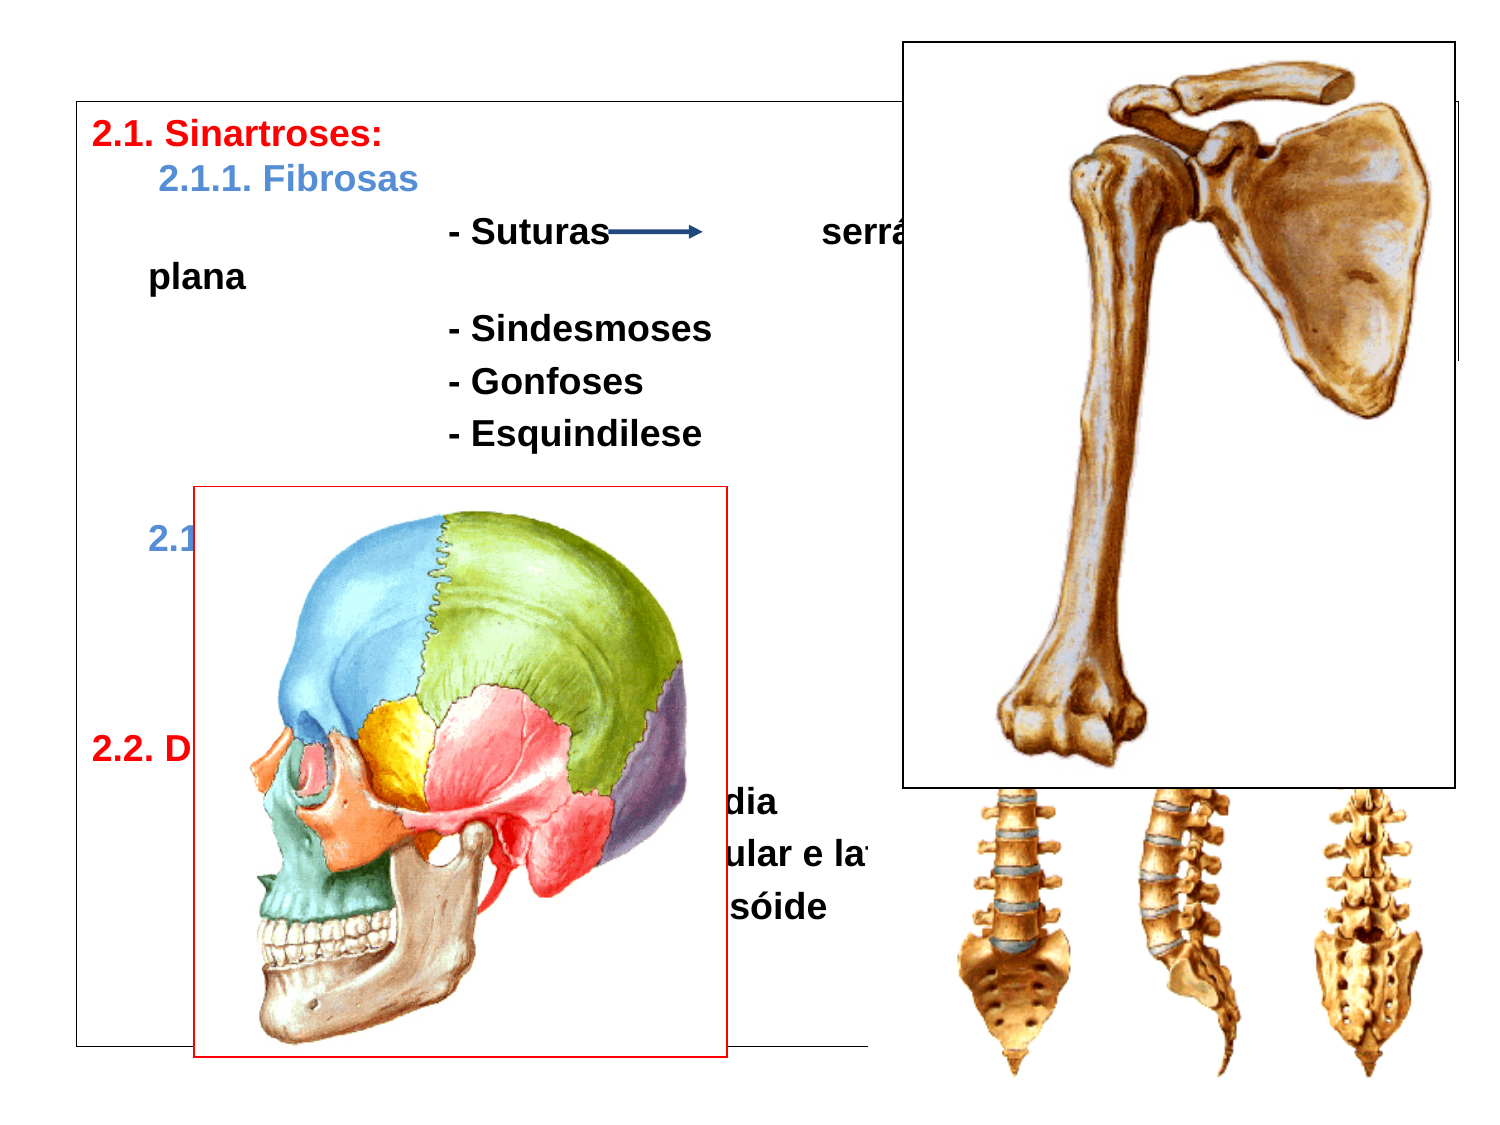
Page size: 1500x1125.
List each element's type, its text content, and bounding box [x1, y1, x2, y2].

list 2.1. Sinartroses: 2.1.1. Fibrosas - Suturas serrátil, denteada, escamosa e plana - Sindesmoses - Gonfoses - Esquindilese 2.1.2. Cartilaginosas - Sincondroses - Sínfises 2.2. Diartroses = sinoviais: - Plana ou artrodia - Gínglimo (angular e lateral = trocóide) - Condilar e elipsóide - Selar - Esferóide [76, 101, 898, 1047]
text_box [608, 225, 703, 238]
picture [194, 486, 727, 1057]
picture [867, 42, 1491, 1109]
